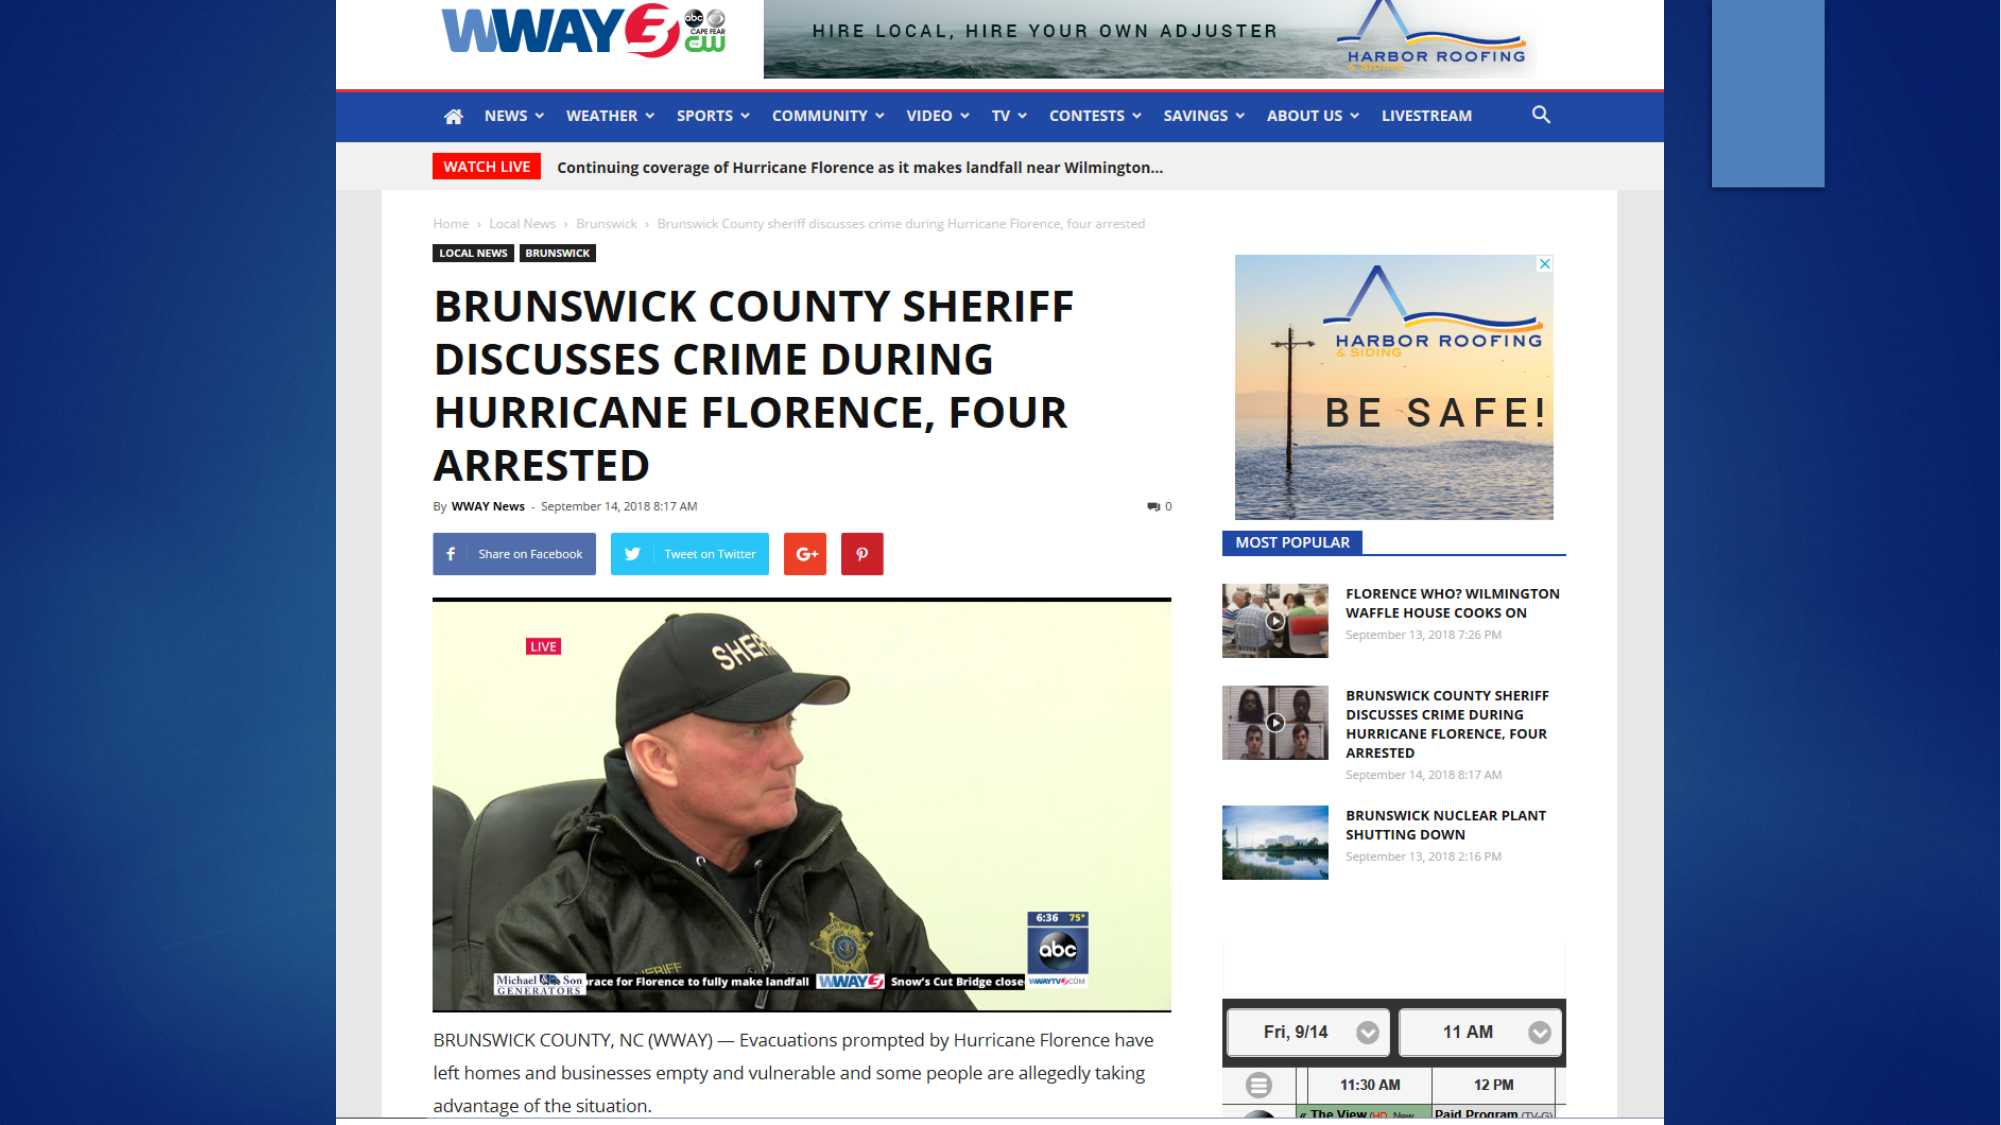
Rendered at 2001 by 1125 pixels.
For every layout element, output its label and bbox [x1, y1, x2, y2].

picture [0, 0, 1664, 1125]
